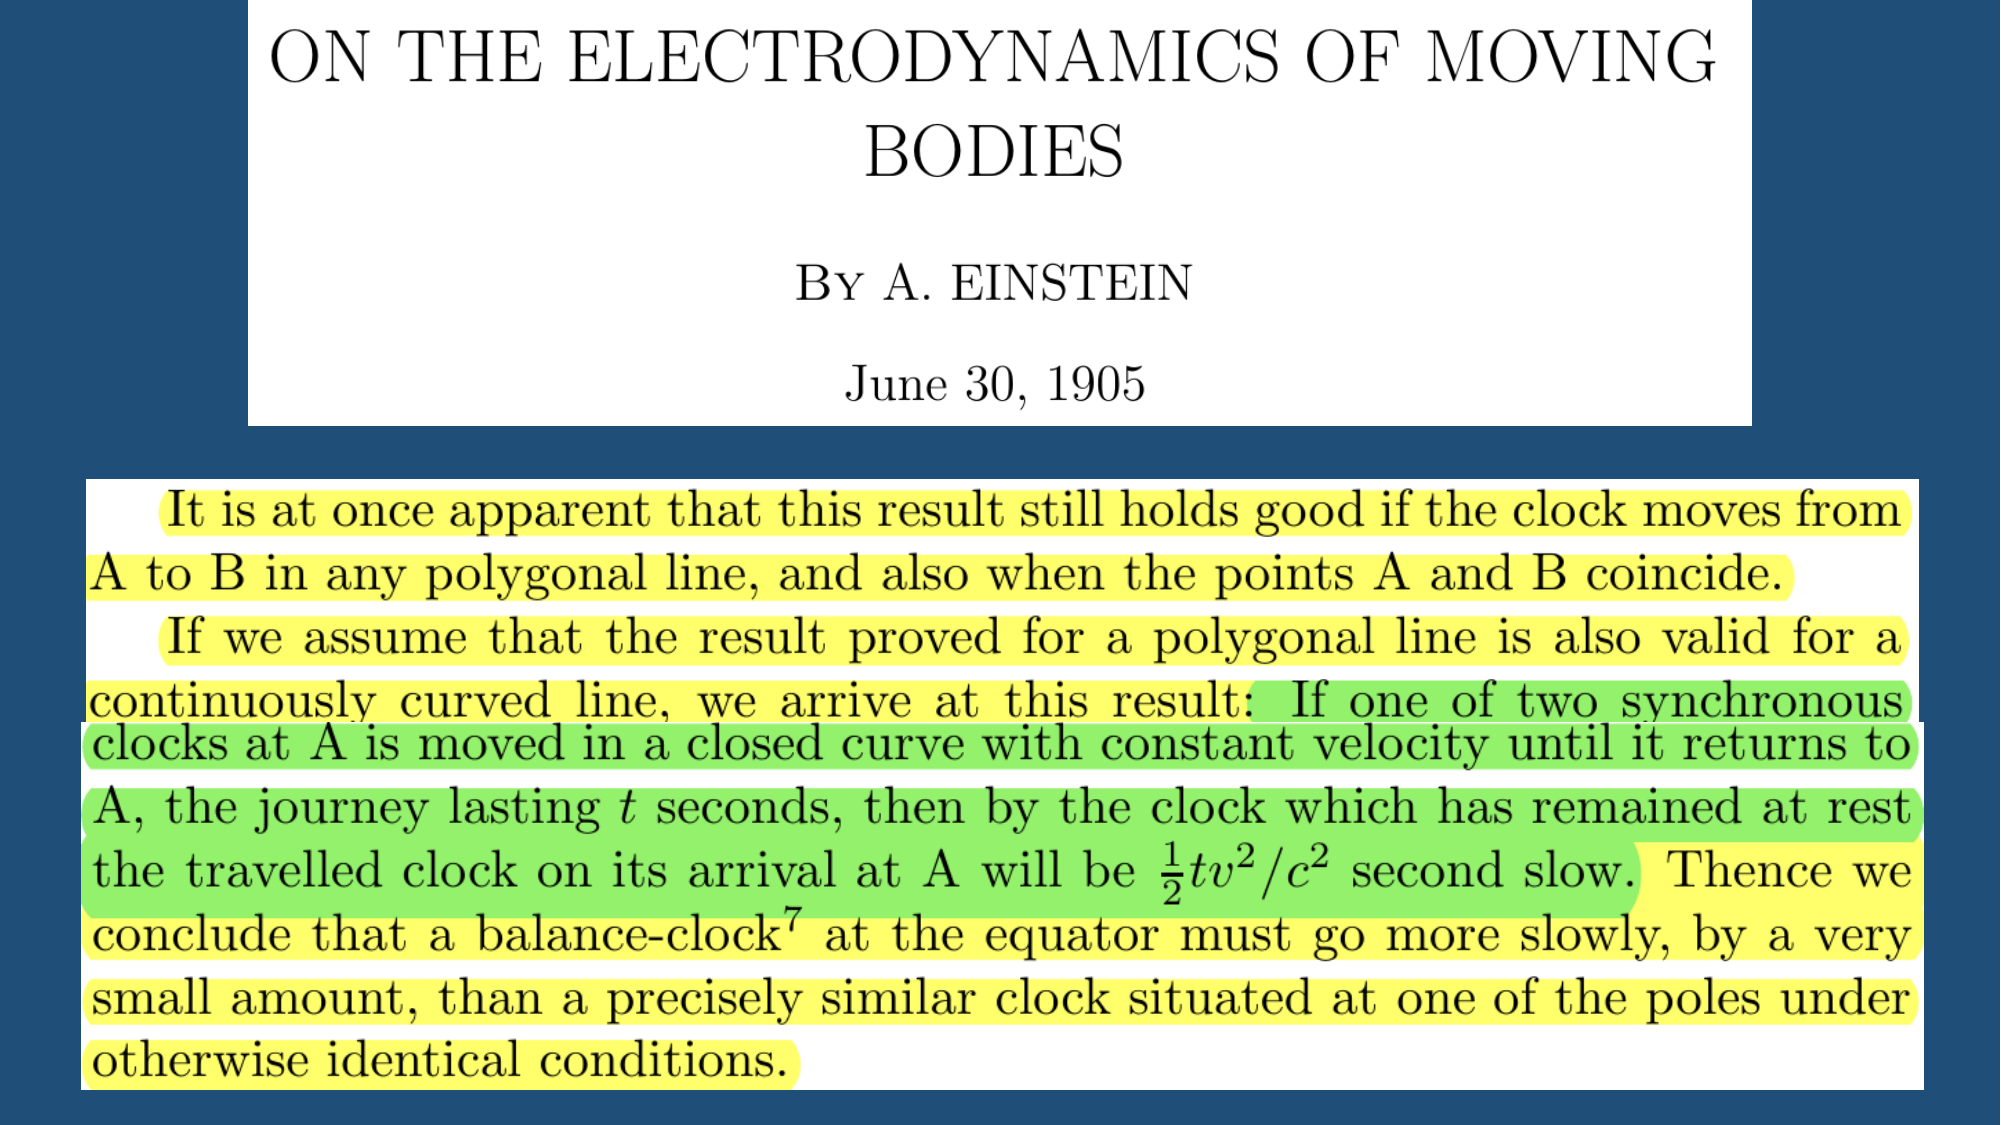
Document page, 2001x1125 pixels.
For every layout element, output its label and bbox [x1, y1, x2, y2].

picture [81, 722, 1924, 1090]
list [85, 479, 1919, 722]
picture [248, 0, 1752, 426]
